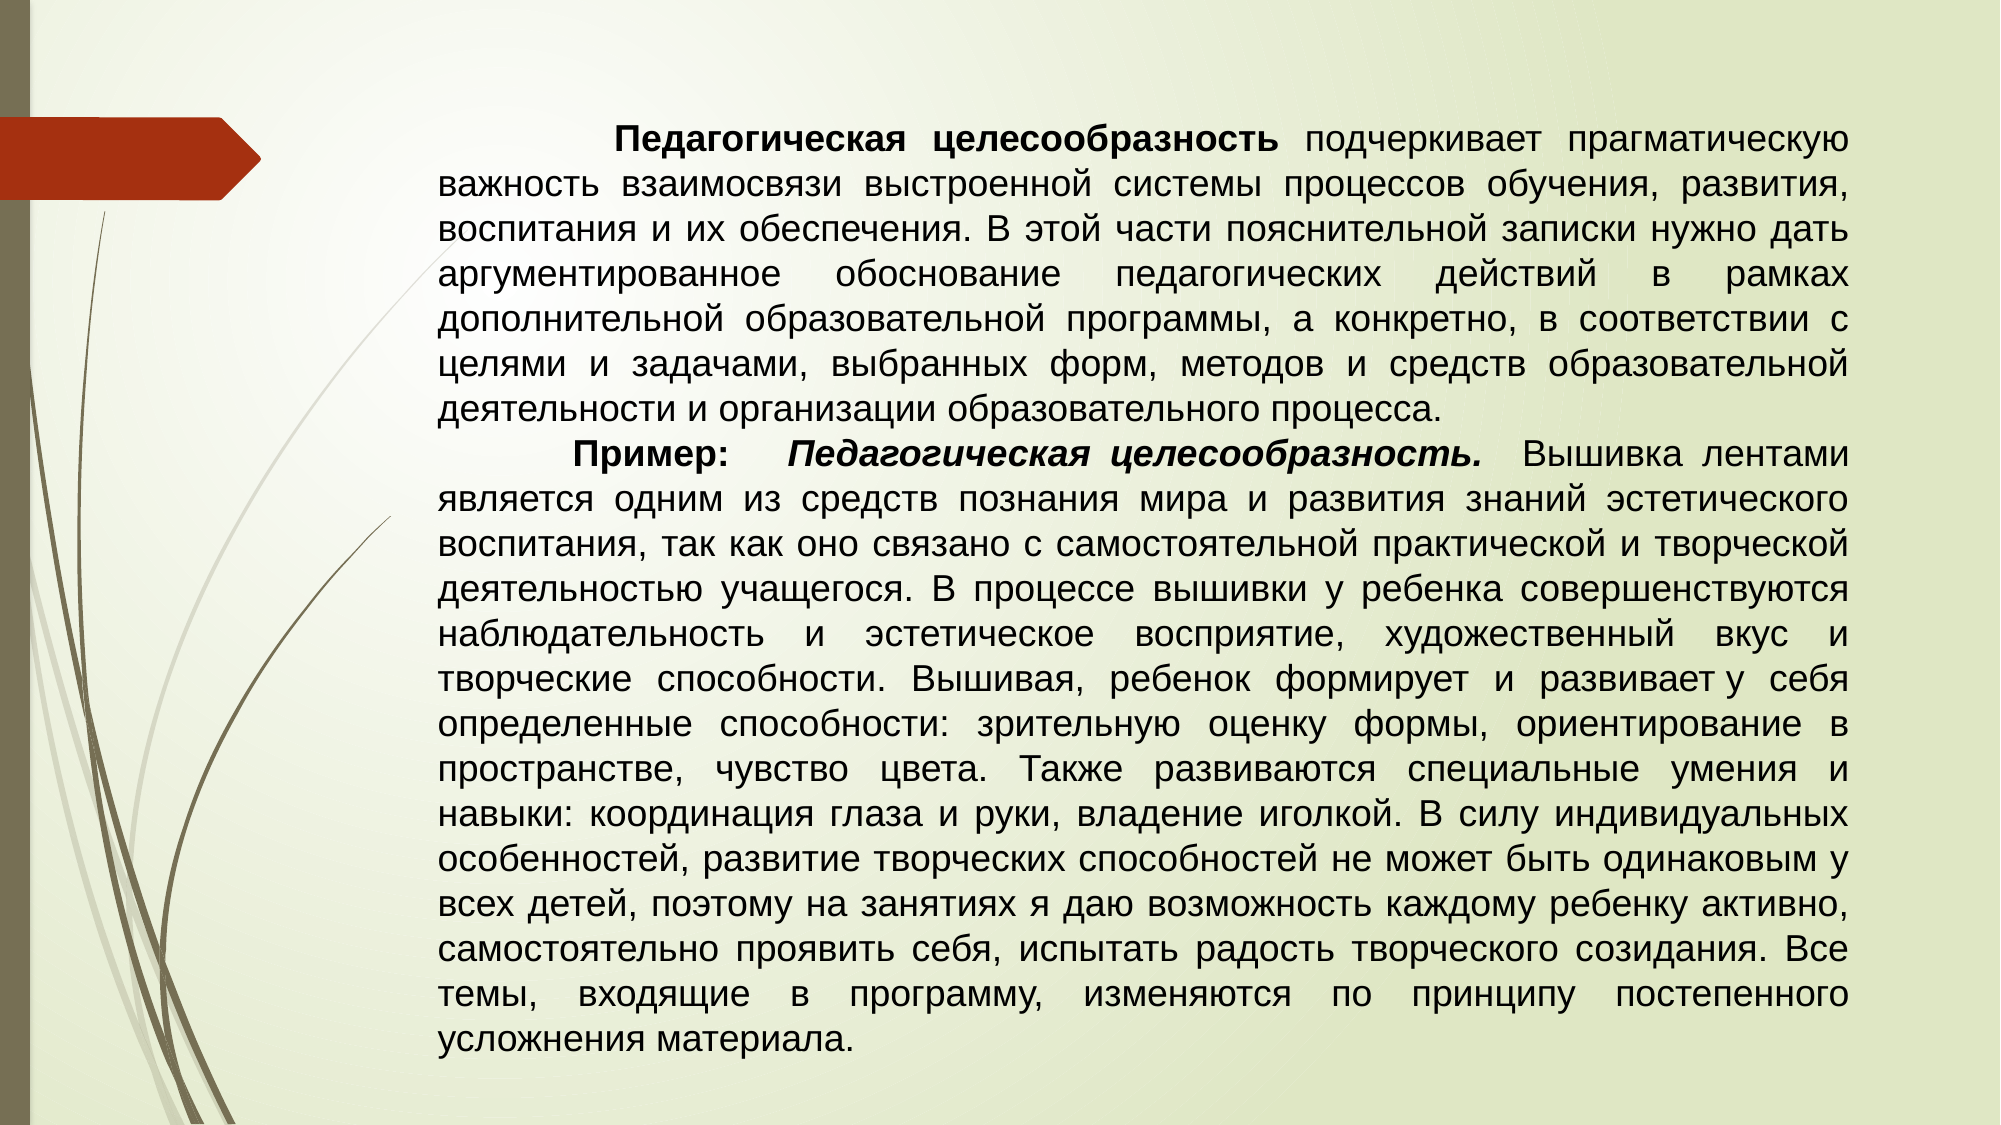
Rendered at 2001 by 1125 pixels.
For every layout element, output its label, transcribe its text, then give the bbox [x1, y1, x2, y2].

text_box Педагогическая целесообразность подчеркивает прагматическую важность взаимосвязи выстроенной системы процессов обучения, развития, воспитания и их обеспечения. В этой части пояснительной записки нужно дать аргументированное обоснование педагогических действий в рамках дополнительной образовательной программы, а конкретно, в соответствии с целями и задачами, выбранных форм, методов и средств образовательной деятельности и организации образовательного процесса. Пример: Педагогическая целесообразность. Вышивка лентами является одним из средств познания мира и развития знаний эстетического воспитания, так как оно связано с самостоятельной практической и творческой деятельностью учащегося. В процессе вышивки у ребенка совершенствуются наблюдательность и эстетическое восприятие, художественный вкус и творческие способности. Вышивая, ребенок формирует и развивает у себя определенные способности: зрительную оценку формы, ориентирование в пространстве, чувство цвета. Также развиваются специальные умения и навыки: координация глаза и руки, владение иголкой. В силу индивидуальных особенностей, развитие творческих способностей не может быть одинаковым у всех детей, поэтому на занятиях я даю возможность каждому ребенку активно, самостоятельно проявить себя, испытать радость творческого созидания. Все темы, входящие в программу, изменяются по принципу постепенного усложнения материала. [422, 107, 1865, 1067]
